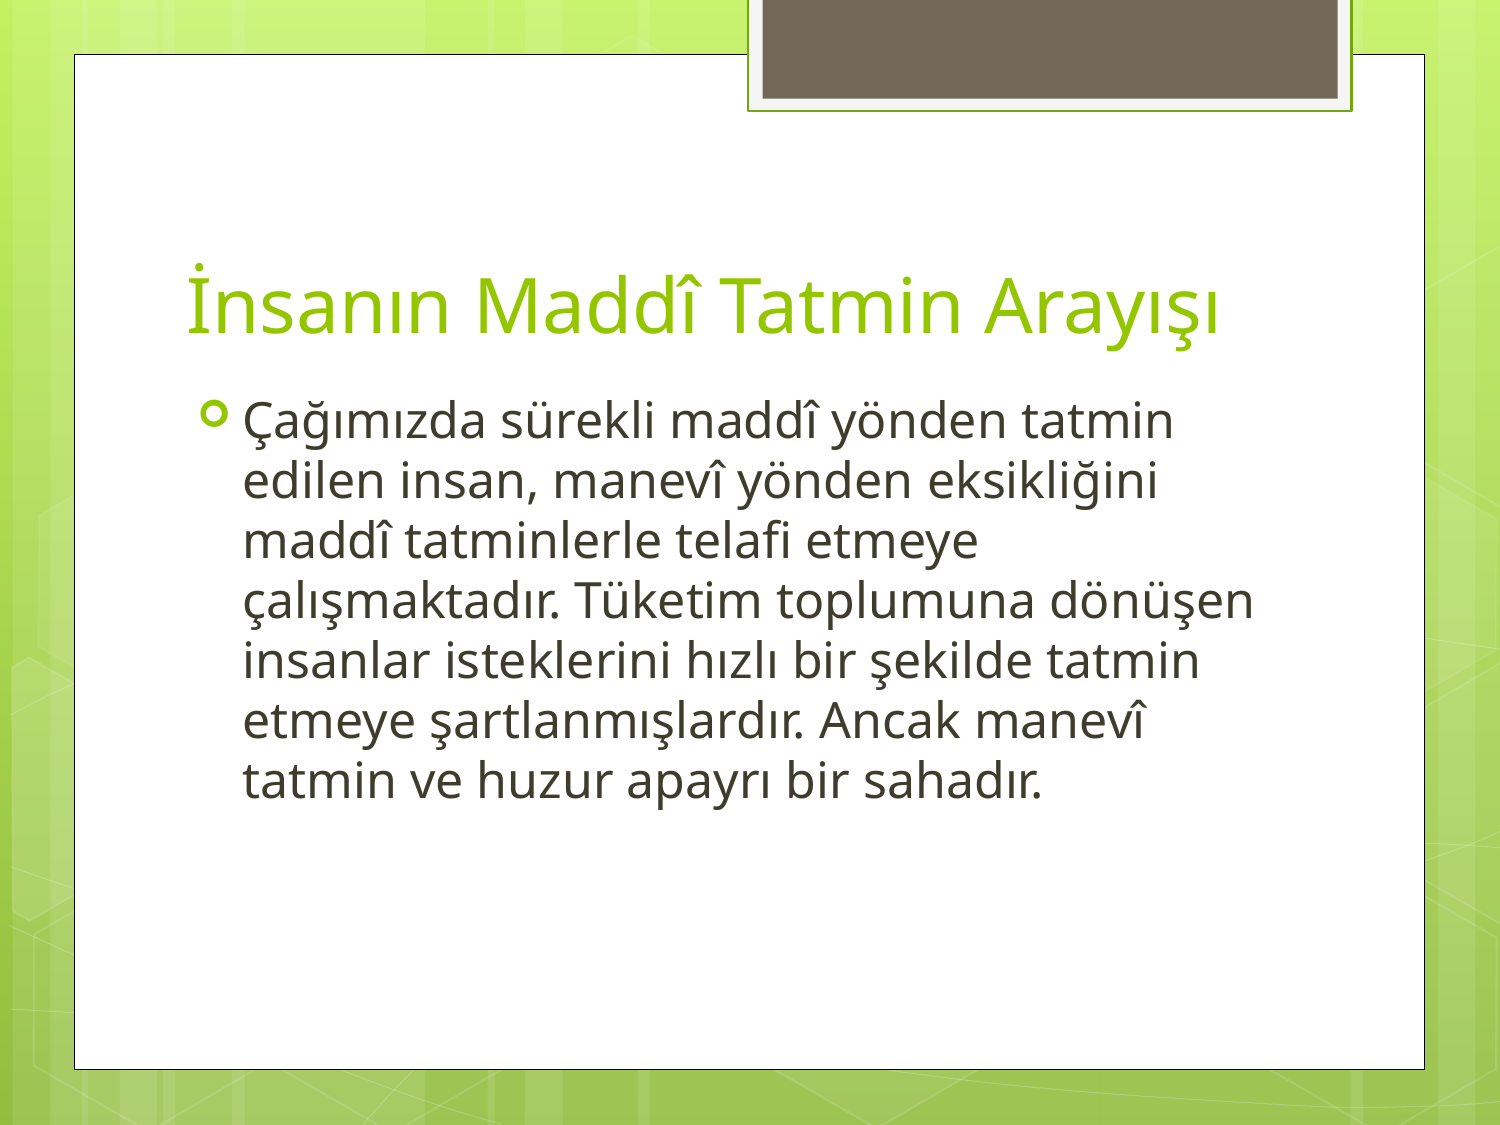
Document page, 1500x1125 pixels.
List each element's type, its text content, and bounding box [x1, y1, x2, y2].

title İnsanın Maddî Tatmin Arayışı [171, 168, 1324, 357]
list Çağımızda sürekli maddî yönden tatmin edilen insan, manevî yönden eksikliğini maddî tatminlerle telafi etmeye çalışmaktadır. Tüketim toplumuna dönüşen insanlar isteklerini hızlı bir şekilde tatmin etmeye şartlanmışlardır. Ancak manevî tatmin ve huzur apayrı bir sahadır. [171, 381, 1283, 957]
